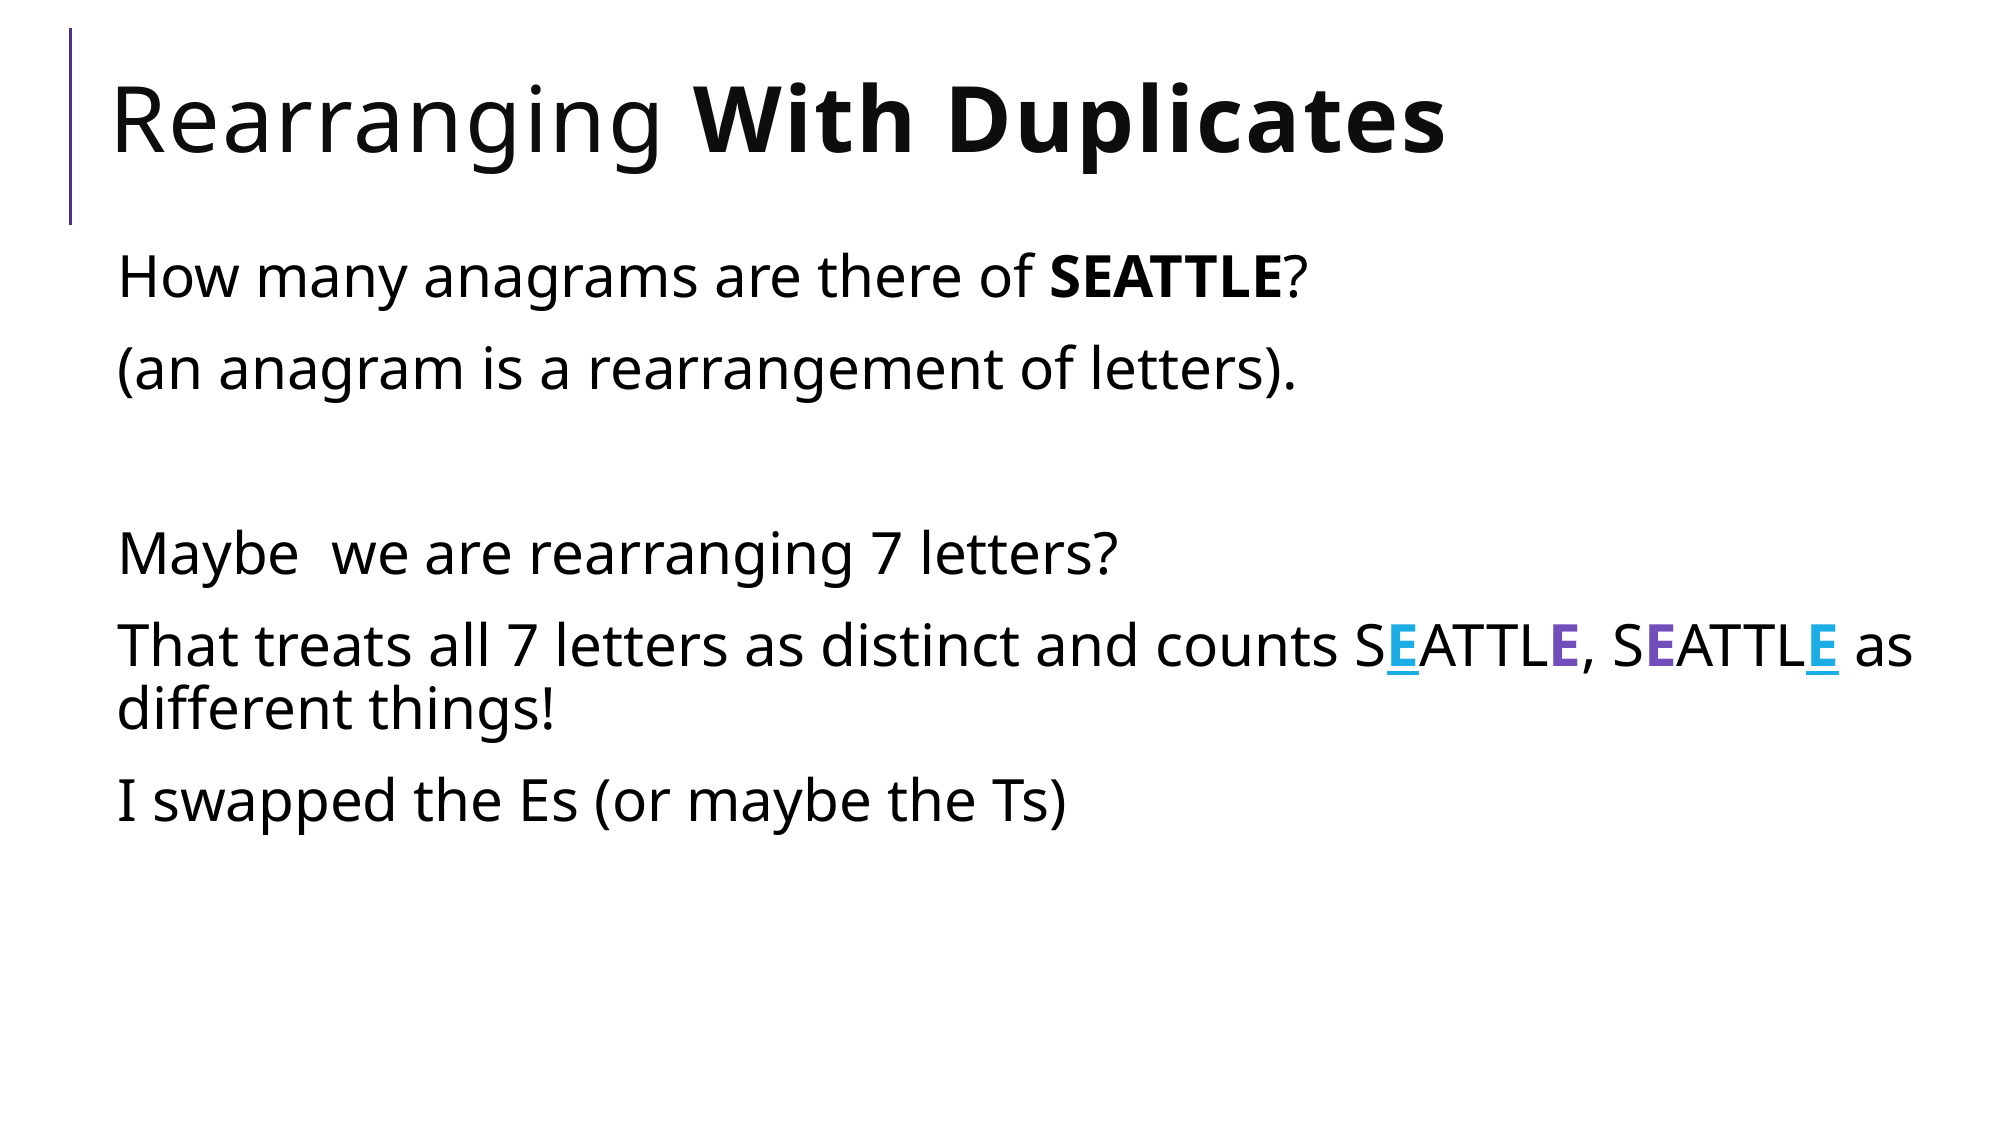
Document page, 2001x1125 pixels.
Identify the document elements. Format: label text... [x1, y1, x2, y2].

title Rearranging With Duplicates [94, 43, 1930, 210]
